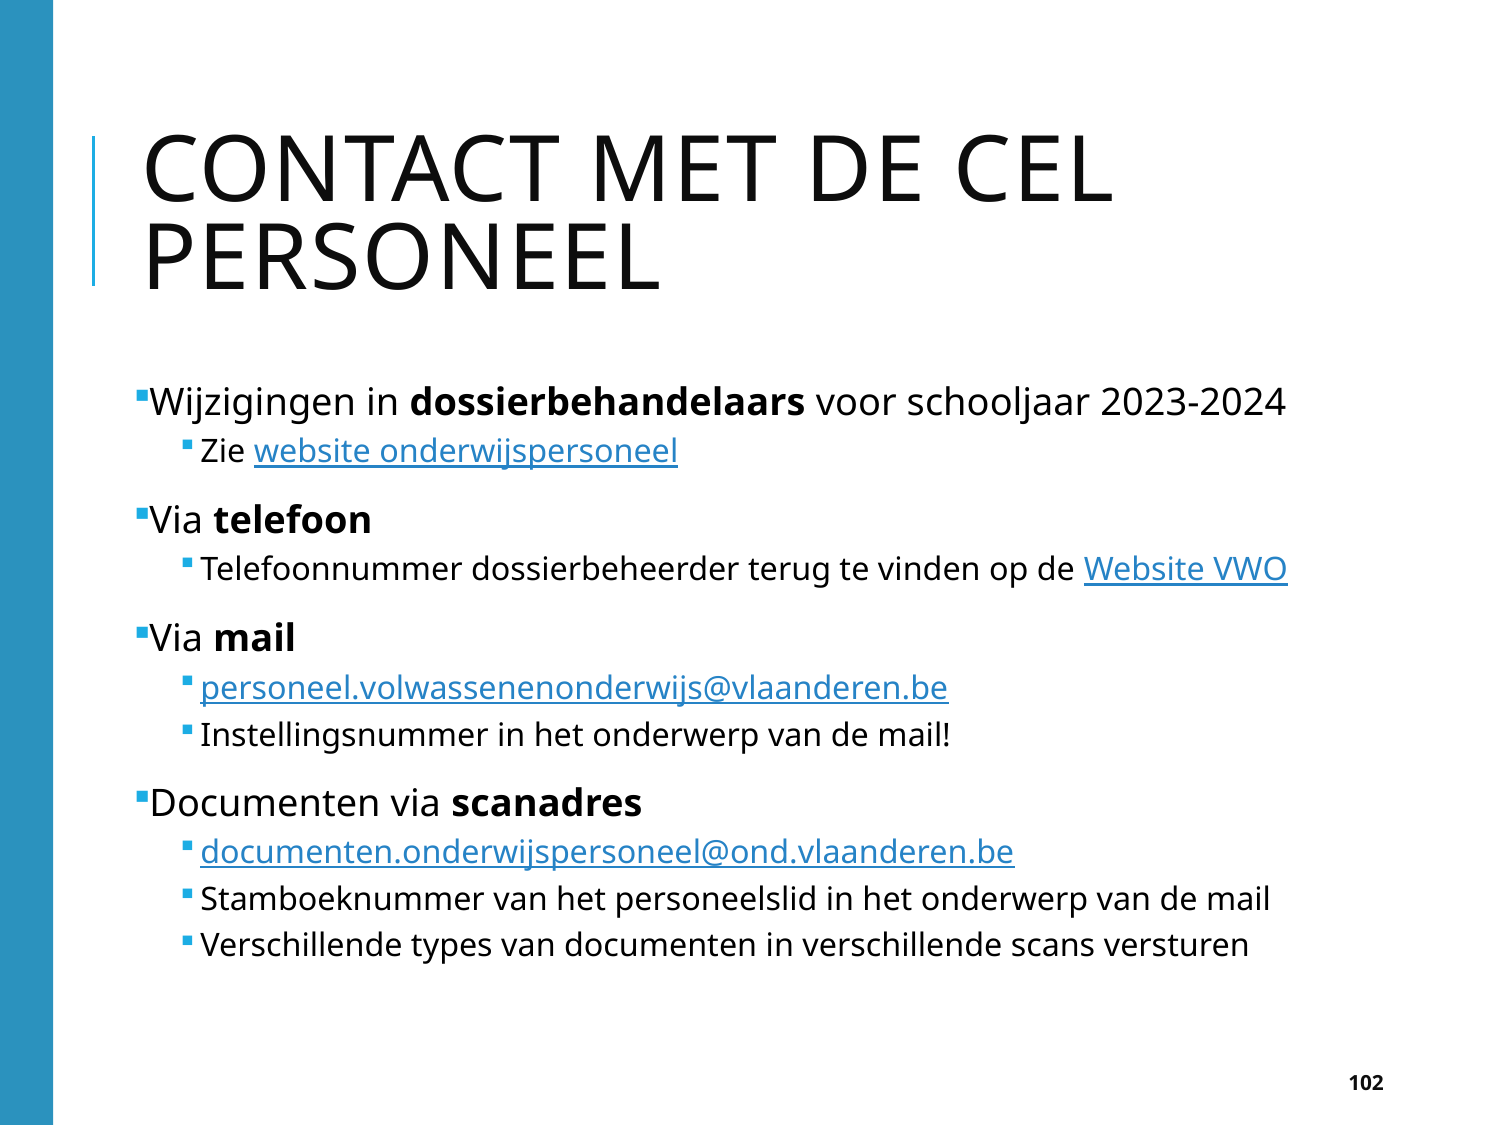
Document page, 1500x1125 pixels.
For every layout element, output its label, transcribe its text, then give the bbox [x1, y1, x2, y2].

slide_number 102 [1333, 1061, 1454, 1107]
list Wijzigingen in dossierbehandelaars voor schooljaar 2023-2024​ Zie website onderwijspersoneel​ Via telefoon​ Telefoonnummer dossierbeheerder terug te vinden op de Website VWO​ Via mail​ personeel.volwassenenonderwijs@vlaanderen.be ​ Instellingsnummer in het onderwerp van de mail! Documenten via scanadres​ documenten.onderwijspersoneel@ond.vlaanderen.be ​ Stamboeknummer van het personeelslid in het onderwerp van de mail Verschillende types van documenten in verschillende scans versturen [126, 375, 1322, 1035]
title CONTACT MET DE CEL PERSONEEL [126, 96, 1322, 342]
